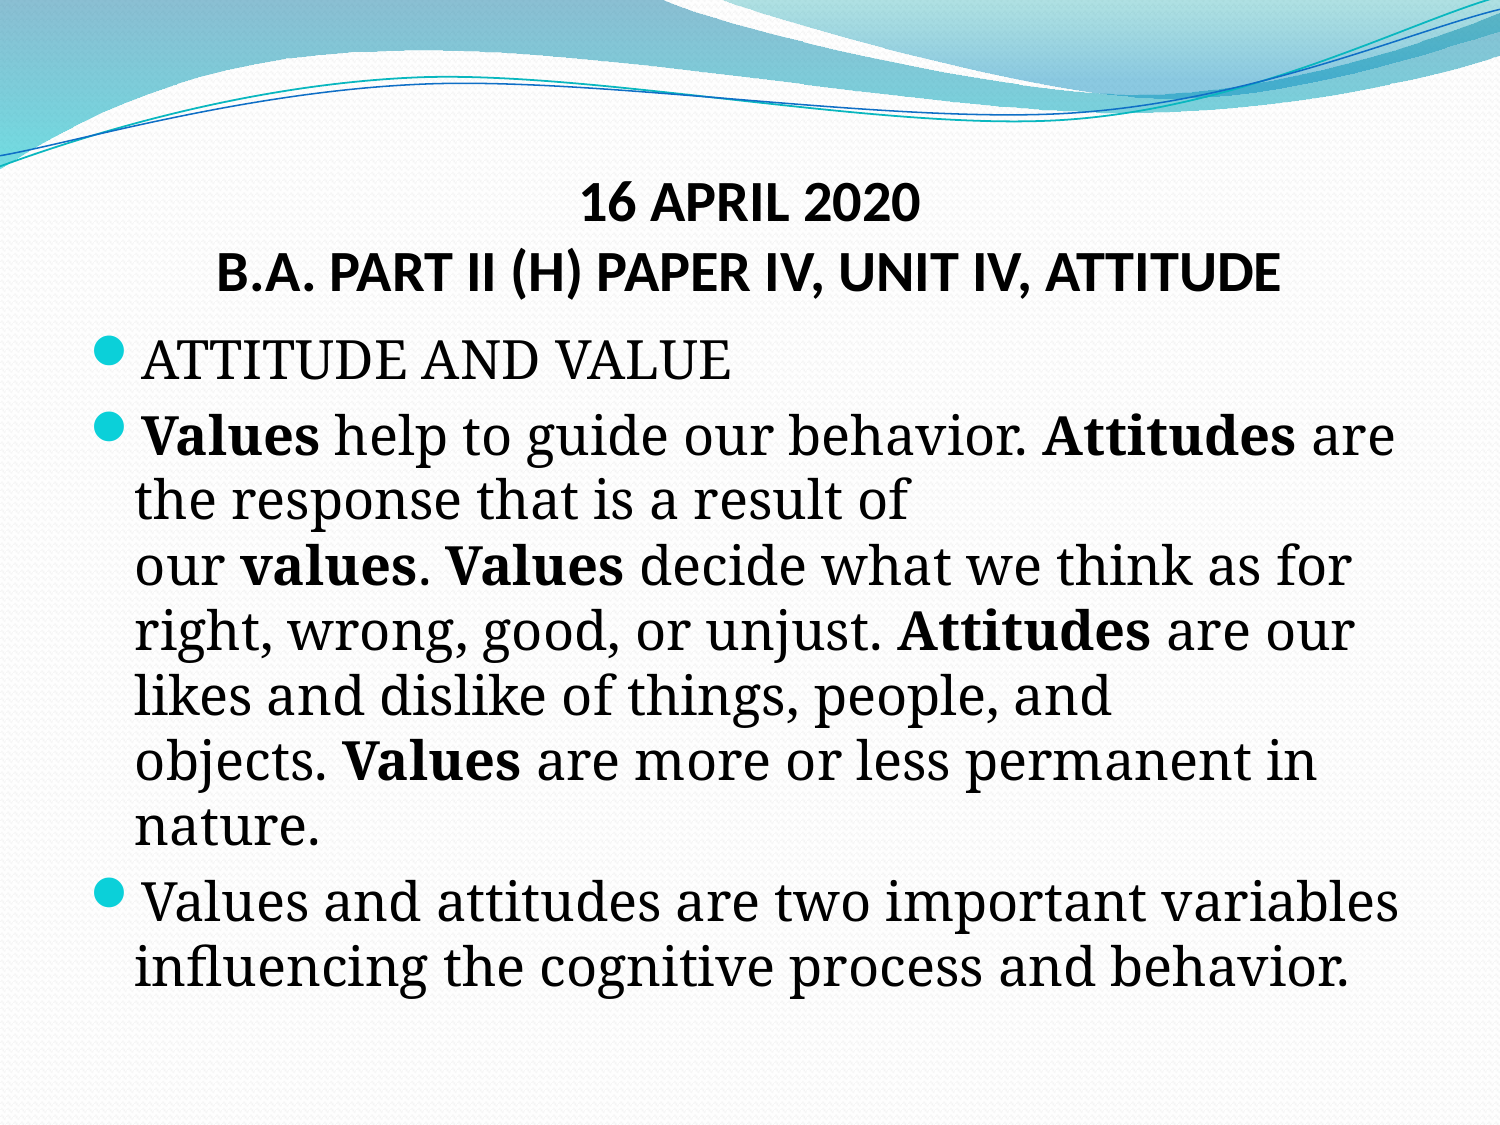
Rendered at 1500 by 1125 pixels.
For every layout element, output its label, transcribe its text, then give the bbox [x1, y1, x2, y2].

title 16 APRIL 2020 B.A. PART II (H) PAPER IV, UNIT IV, ATTITUDE [75, 115, 1425, 303]
list ATTITUDE AND VALUE Values help to guide our behavior. Attitudes are the response that is a result of our values. Values decide what we think as for right, wrong, good, or unjust. Attitudes are our likes and dislike of things, people, and objects. Values are more or less permanent in nature. Values and attitudes are two important variables influencing the cognitive process and behavior. [75, 317, 1425, 1038]
